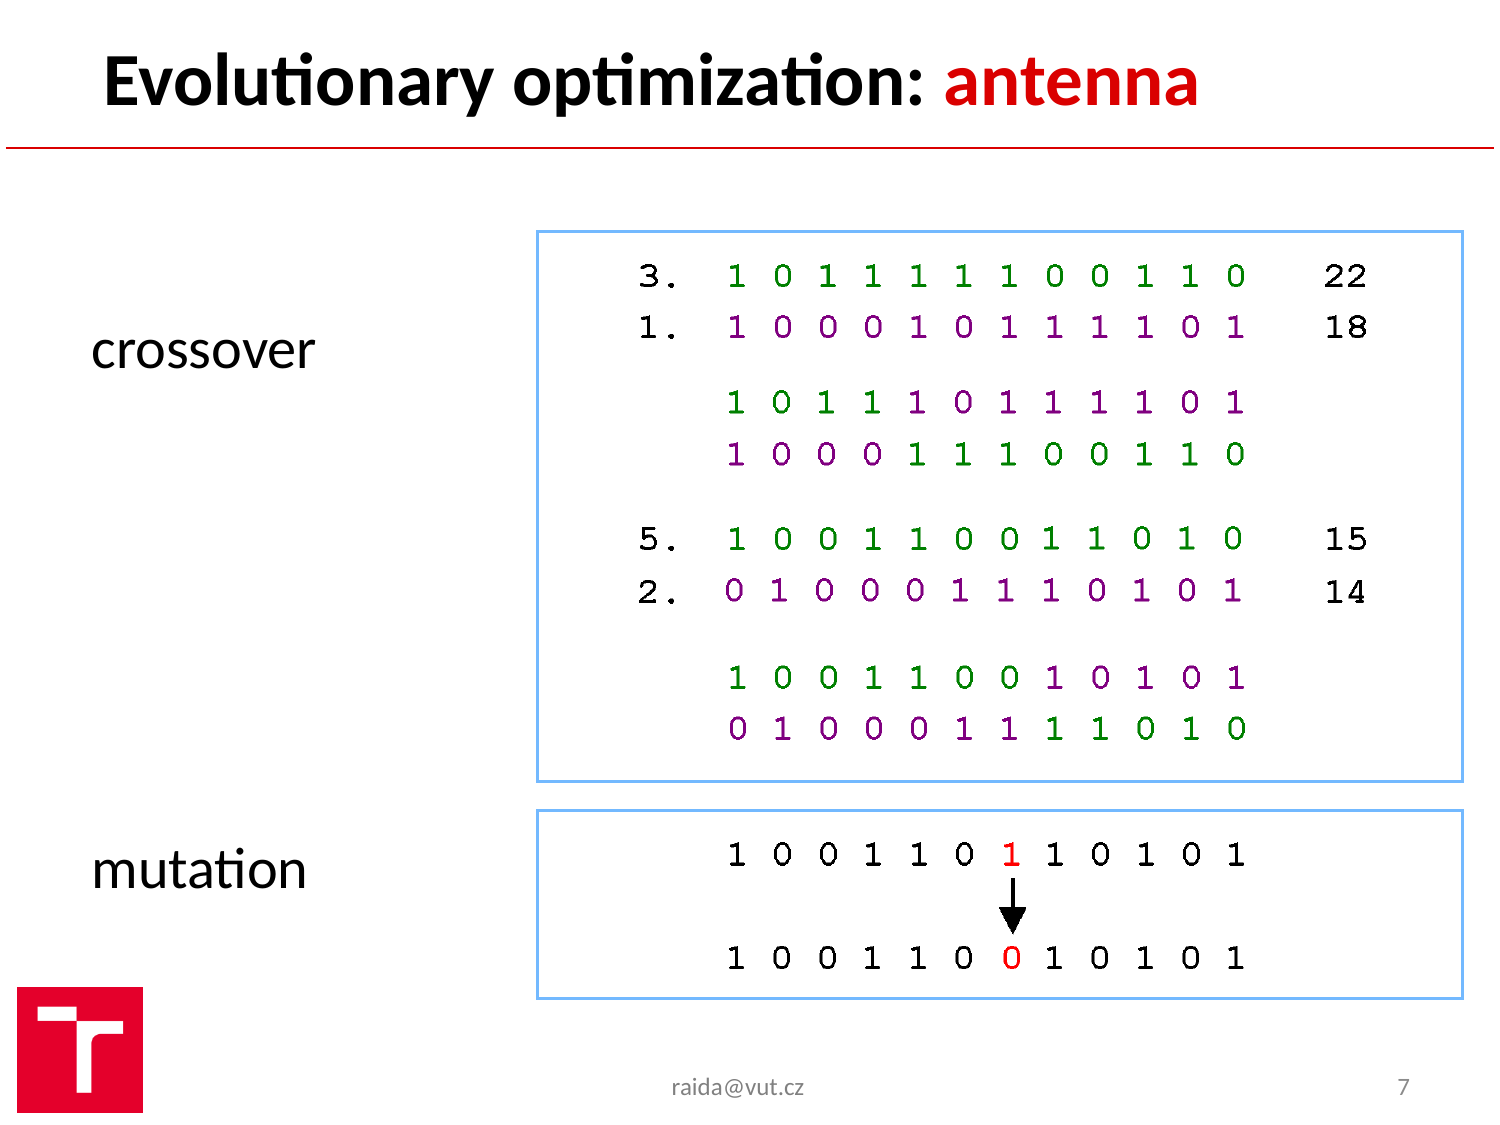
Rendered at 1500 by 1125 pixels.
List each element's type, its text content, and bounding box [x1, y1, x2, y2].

picture [637, 256, 1406, 753]
footer raida@vut.cz [549, 1062, 928, 1107]
text_box [537, 231, 1463, 782]
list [17, 987, 143, 1113]
picture [724, 835, 1283, 981]
text_box crossover [76, 302, 434, 388]
text_box [537, 810, 1463, 999]
slide_number 7 [1328, 1062, 1425, 1107]
text_box mutation [76, 822, 385, 908]
title Evolutionary optimization: antenna [88, 11, 1439, 140]
